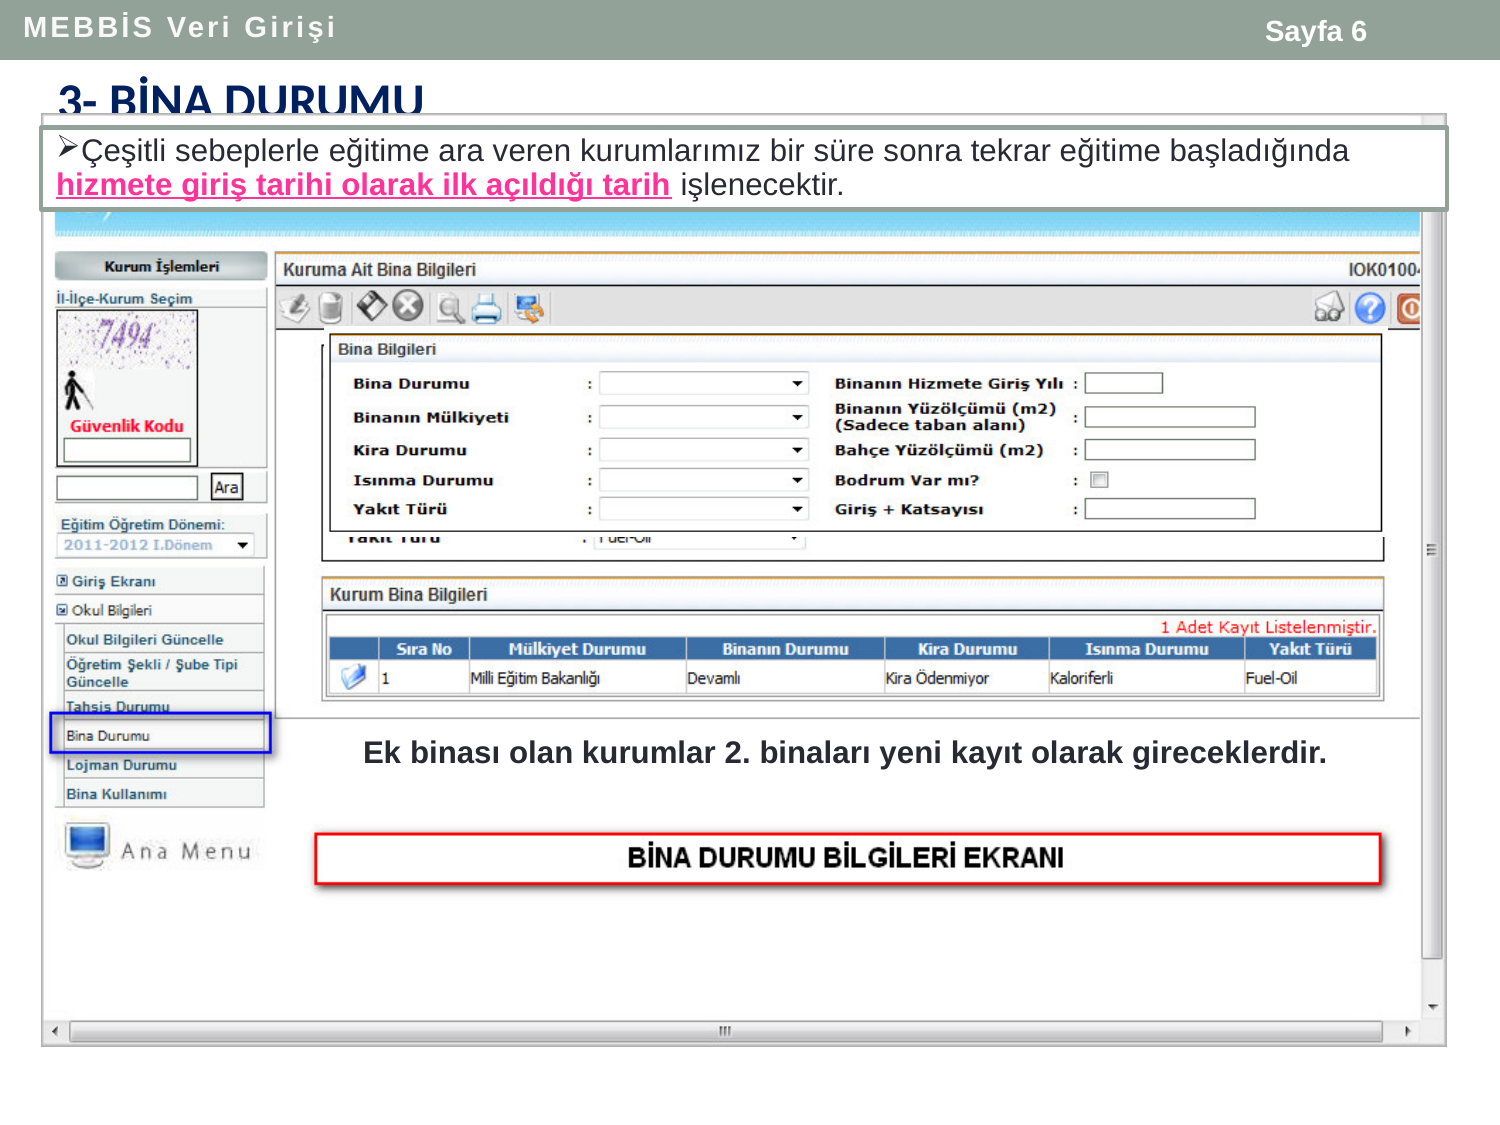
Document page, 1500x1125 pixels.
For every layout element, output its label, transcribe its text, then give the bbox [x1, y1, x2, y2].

text_box MEBBİS Veri Girişi [8, 0, 351, 51]
slide_number Sayfa 6 [1250, 3, 1425, 57]
text_box 3- BİNA DURUMU [42, 30, 441, 112]
picture [41, 113, 1448, 1047]
